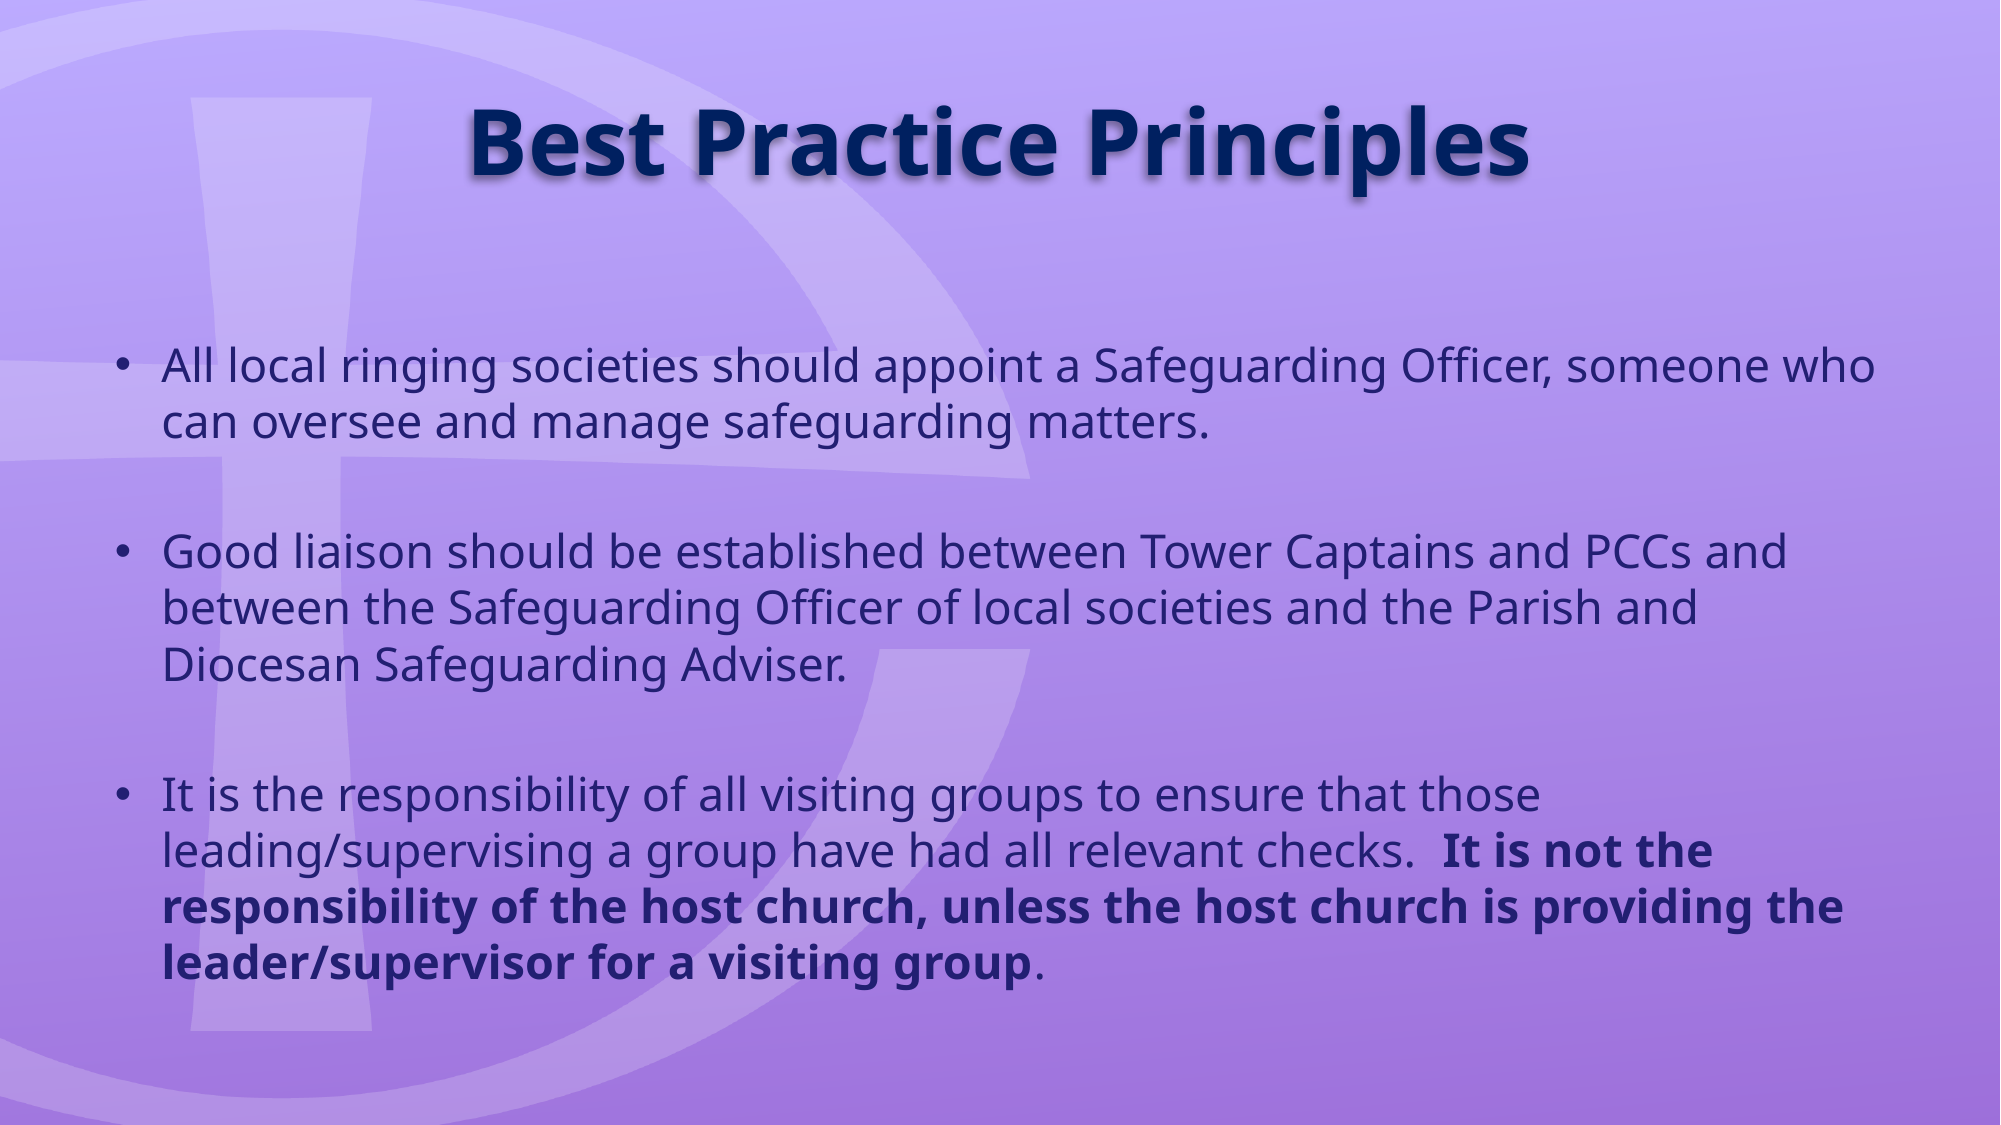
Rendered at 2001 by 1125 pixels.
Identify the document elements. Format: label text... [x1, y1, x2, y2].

list All local ringing societies should appoint a Safeguarding Officer, someone who can oversee and manage safeguarding matters. Good liaison should be established between Tower Captains and PCCs and between the Safeguarding Officer of local societies and the Parish and Diocesan Safeguarding Adviser. It is the responsibility of all visiting groups to ensure that those leading/supervising a group have had all relevant checks. It is not the responsibility of the host church, unless the host church is providing the leader/supervisor for a visiting group. [99, 262, 1900, 1005]
title Best Practice Principles [99, 45, 1900, 233]
